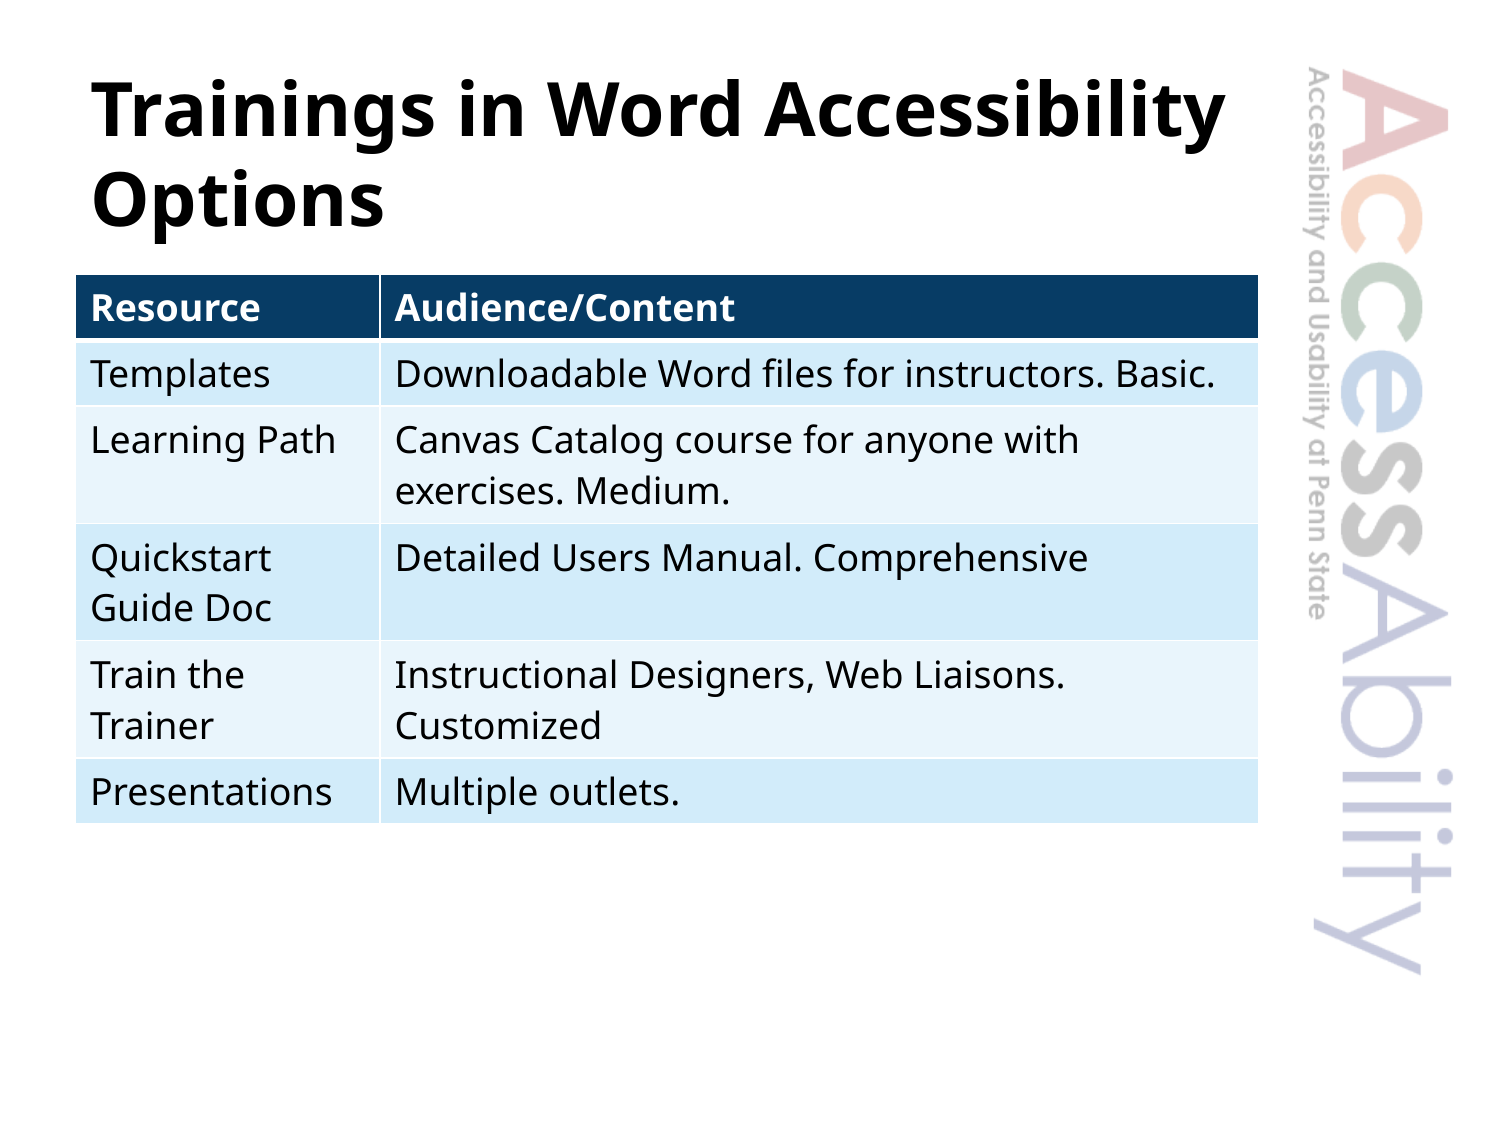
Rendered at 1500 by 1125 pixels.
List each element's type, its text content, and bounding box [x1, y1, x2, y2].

table_cell Detailed Users Manual. Comprehensive [381, 524, 1258, 640]
table_cell Learning Path [76, 407, 379, 523]
table_cell Instructional Designers, Web Liaisons. Customized [381, 641, 1258, 757]
table_header Resource [76, 275, 379, 338]
table_cell Multiple outlets. [381, 759, 1258, 823]
table_cell Templates [76, 343, 379, 405]
table_cell Canvas Catalog course for anyone with exercises. Medium. [381, 407, 1258, 523]
table_cell Presentations [76, 759, 379, 823]
table_cell Quickstart Guide Doc [76, 524, 379, 640]
table_cell Train the Trainer [76, 641, 379, 757]
table_cell Downloadable Word files for instructors. Basic. [381, 343, 1258, 405]
table_header Audience/Content [381, 275, 1258, 338]
title Trainings in Word Accessibility Options [75, 61, 1259, 250]
